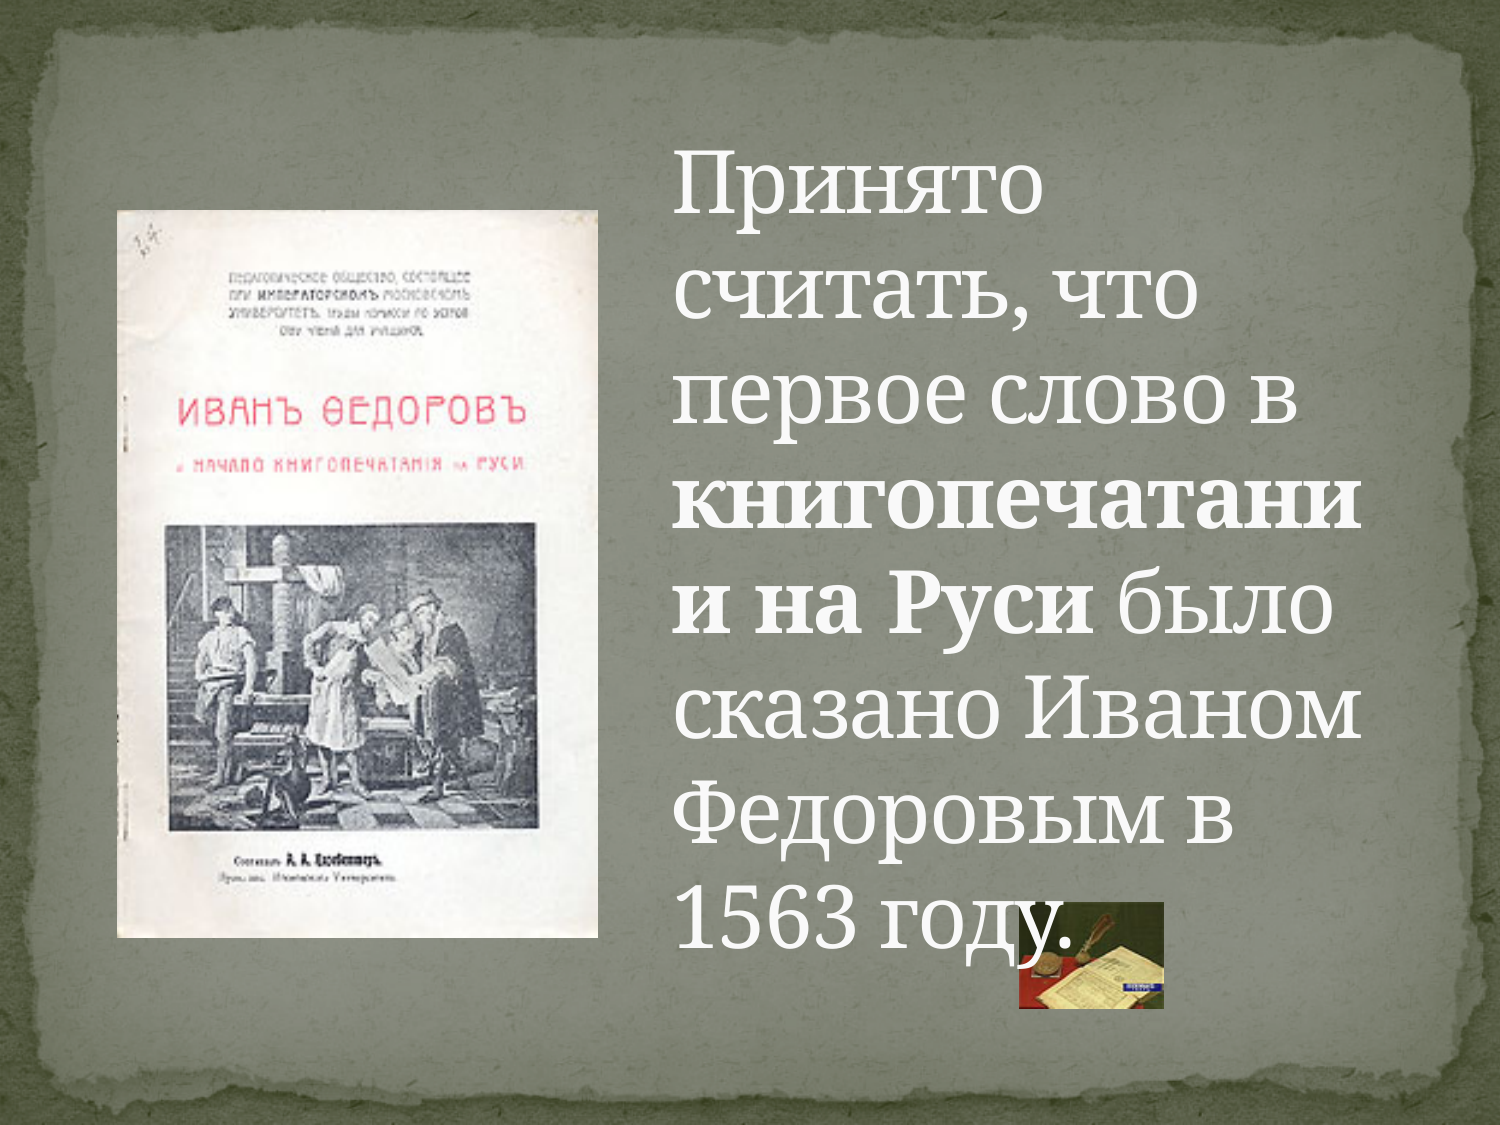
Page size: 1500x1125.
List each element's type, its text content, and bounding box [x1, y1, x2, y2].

picture [117, 210, 598, 938]
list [1021, 904, 1162, 1007]
title Принято считать, что первое слово в книгопечатании на Руси было сказано Иваном Федоровым в 1563 году. [656, 45, 1425, 1079]
